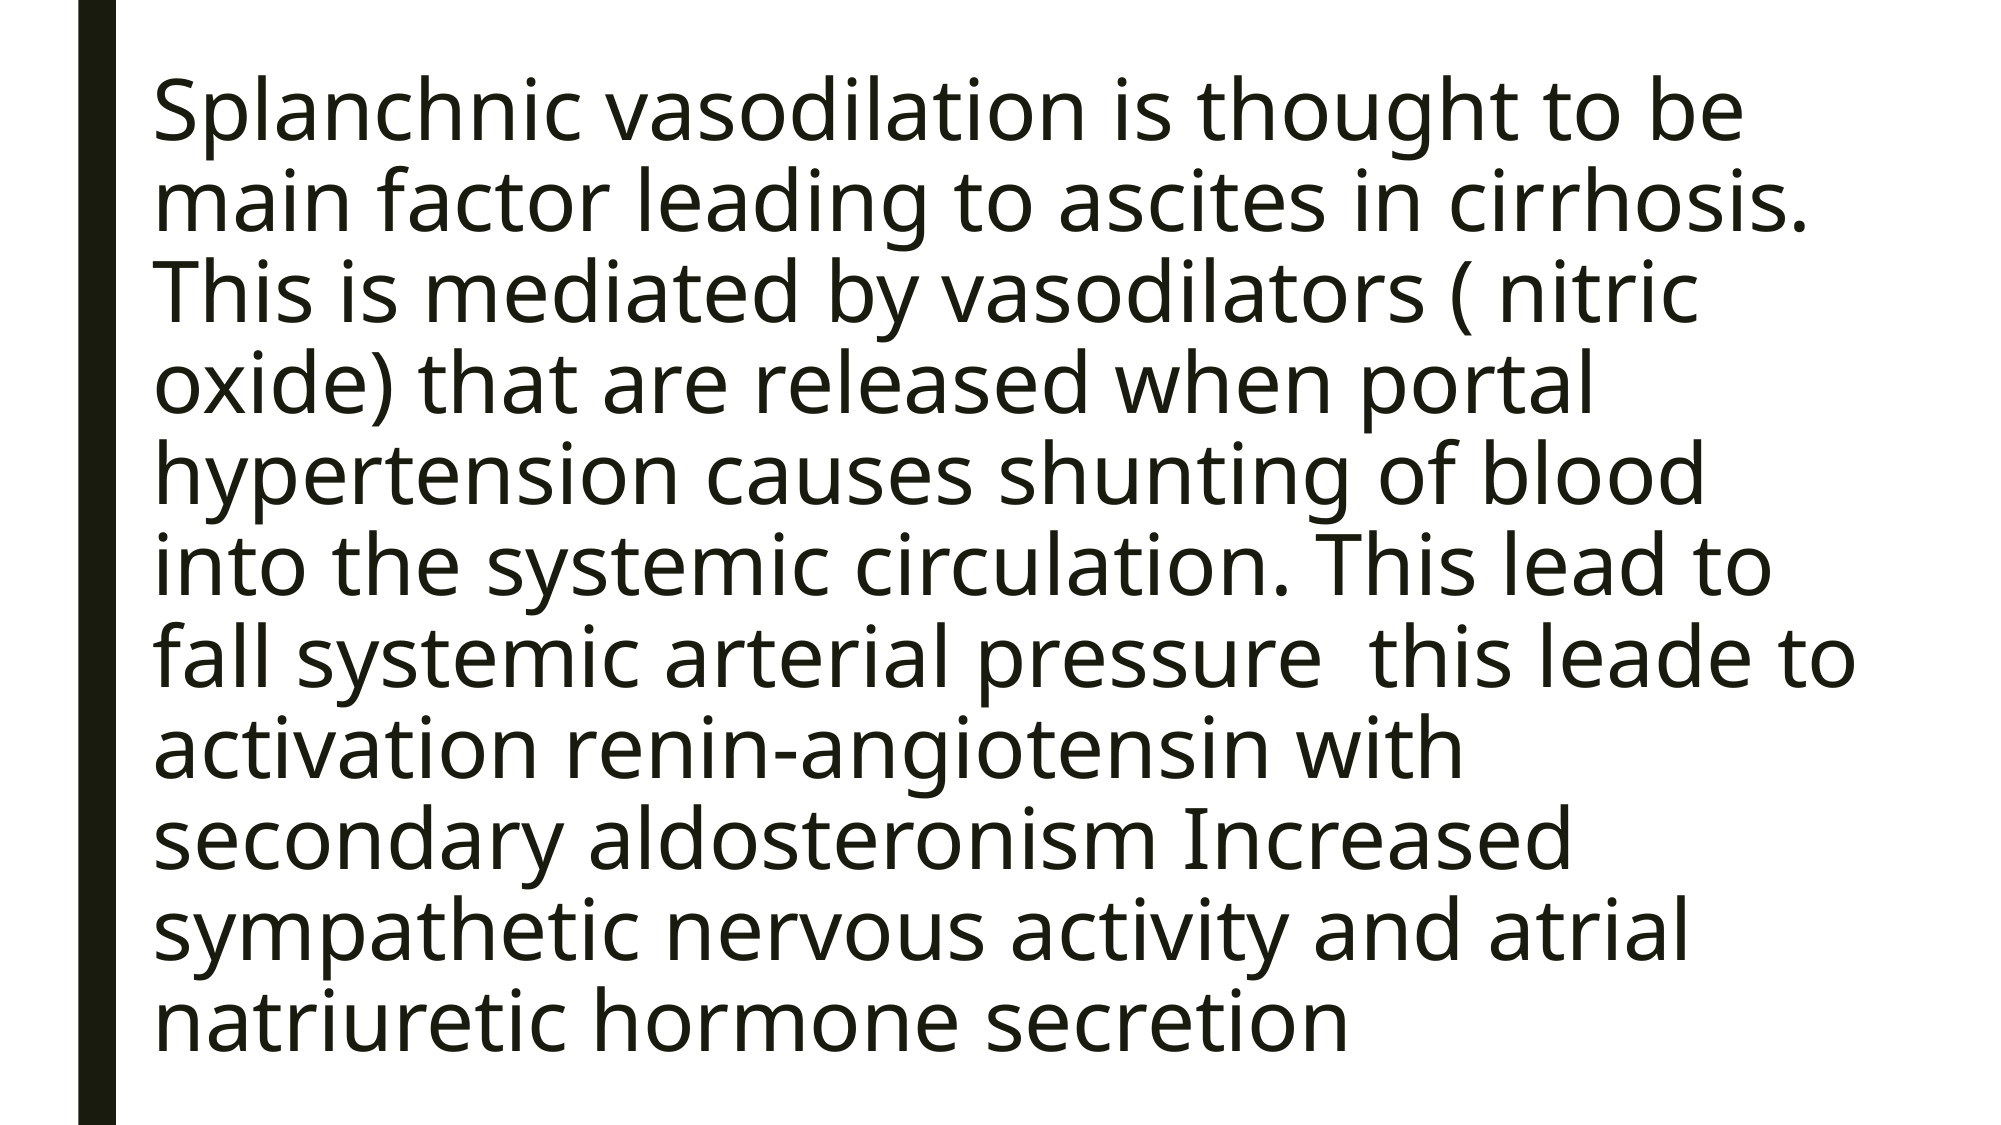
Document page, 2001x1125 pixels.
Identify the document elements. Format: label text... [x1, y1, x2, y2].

title Splanchnic vasodilation is thought to be main factor leading to ascites in cirrhosis. This is mediated by vasodilators ( nitric oxide) that are released when portal hypertension causes shunting of blood into the systemic circulation. This lead to fall systemic arterial pressure this leade to activation renin-angiotensin with secondary aldosteronism Increased sympathetic nervous activity and atrial natriuretic hormone secretion [137, 59, 1895, 1098]
